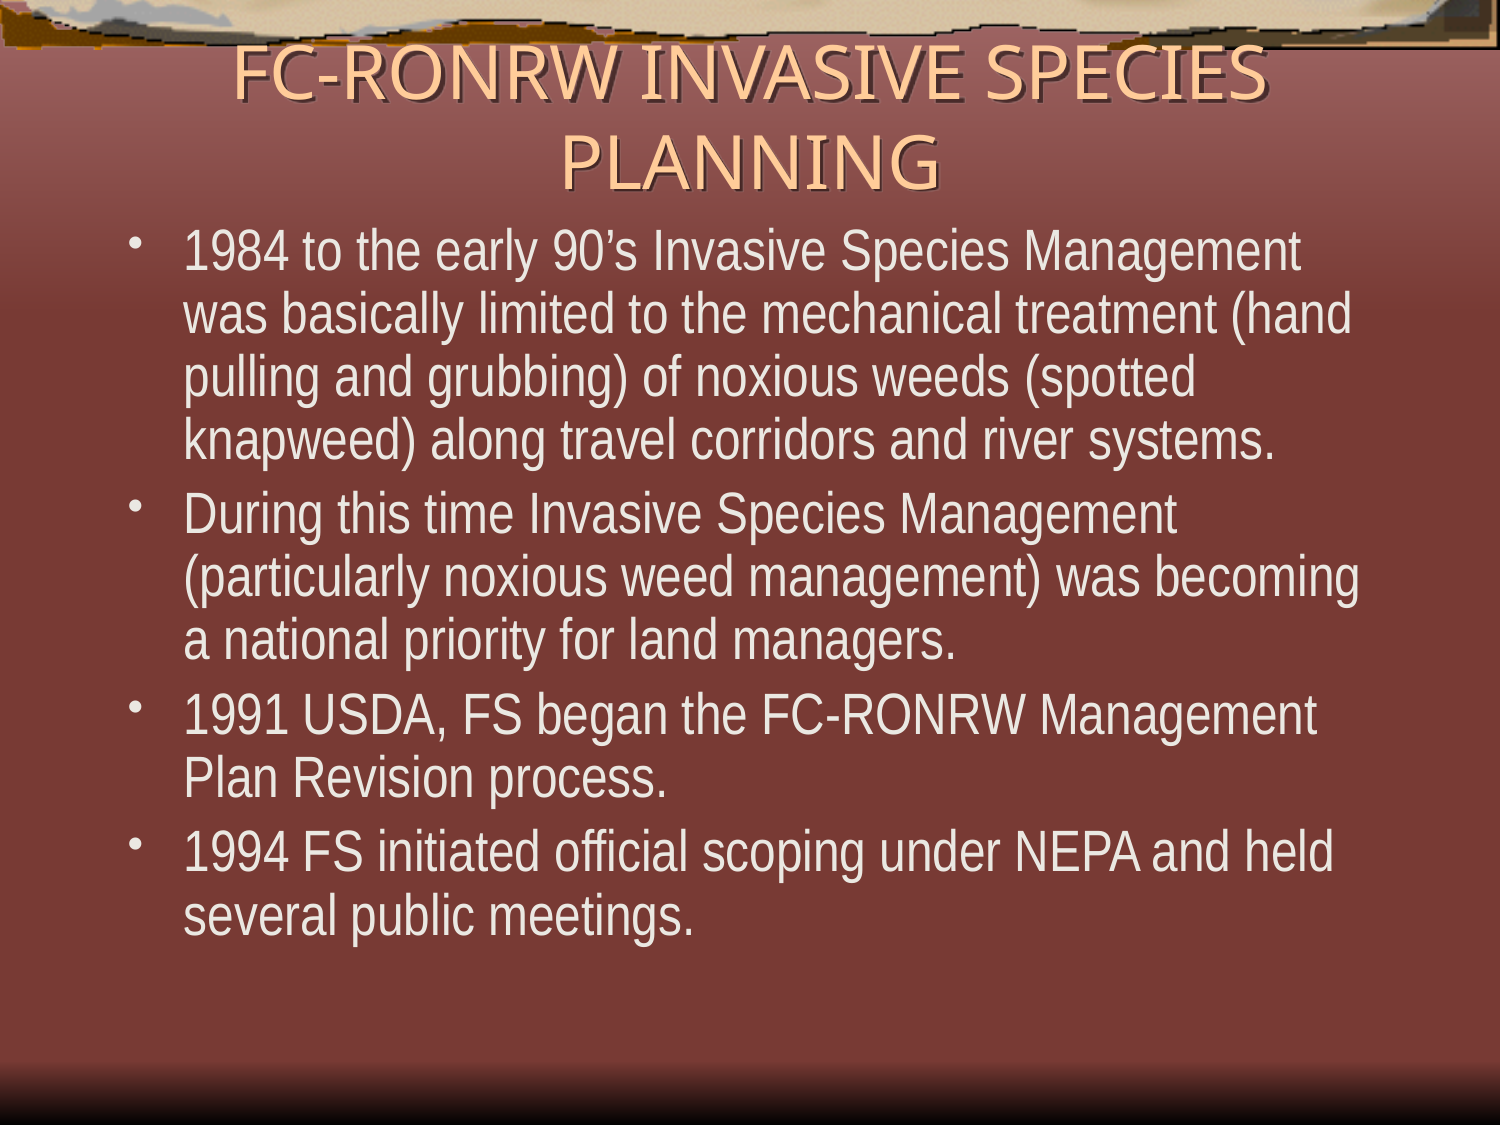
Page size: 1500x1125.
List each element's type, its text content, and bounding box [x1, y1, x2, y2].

picture [0, 0, 1500, 50]
list 1984 to the early 90’s Invasive Species Management was basically limited to the mechanical treatment (hand pulling and grubbing) of noxious weeds (spotted knapweed) along travel corridors and river systems. During this time Invasive Species Management (particularly noxious weed management) was becoming a national priority for land managers. 1991 USDA, FS began the FC-RONRW Management Plan Revision process. 1994 FS initiated official scoping under NEPA and held several public meetings. [112, 212, 1388, 1025]
title FC-RONRW INVASIVE SPECIES PLANNING [112, 87, 1388, 212]
